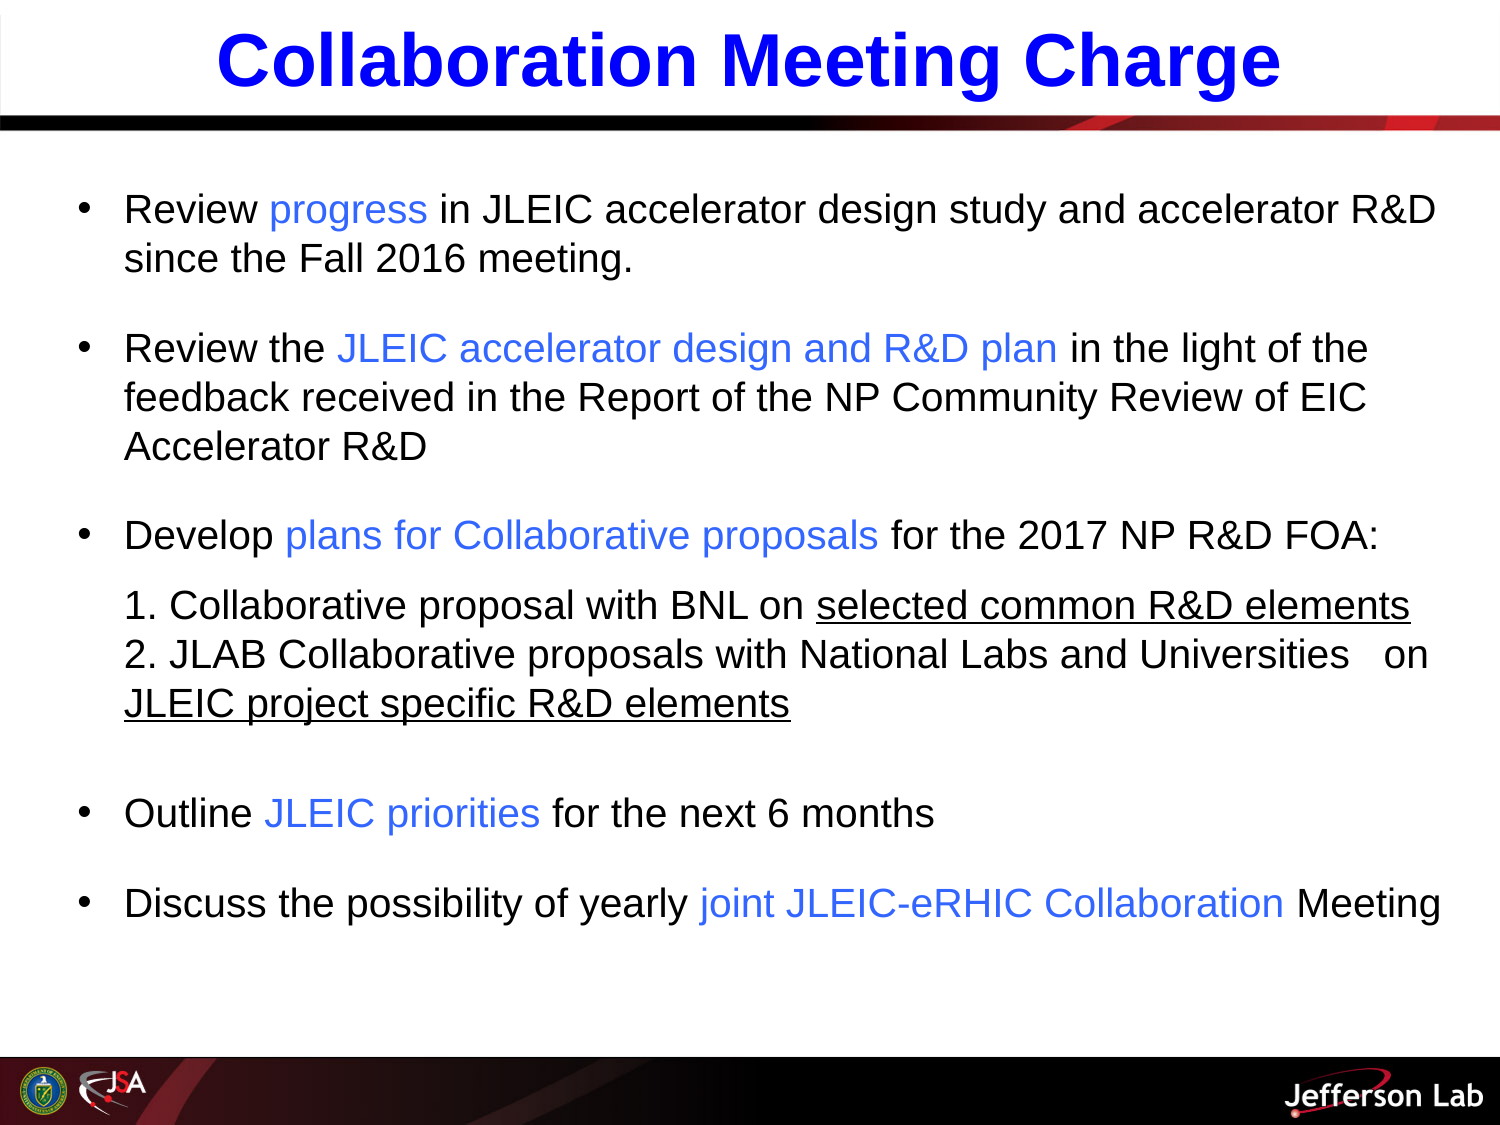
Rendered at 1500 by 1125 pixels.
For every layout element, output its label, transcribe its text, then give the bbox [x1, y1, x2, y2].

list Review progress in JLEIC accelerator design study and accelerator R&D since the Fall 2016 meeting. Review the JLEIC accelerator design and R&D plan in the light of the feedback received in the Report of the NP Community Review of EIC Accelerator R&D Develop plans for Collaborative proposals for the 2017 NP R&D FOA: 1. Collaborative proposal with BNL on selected common R&D elements 2. JLAB Collaborative proposals with National Labs and Universities on JLEIC project specific R&D elements Outline JLEIC priorities for the next 6 months Discuss the possibility of yearly joint JLEIC-eRHIC Collaboration Meeting [62, 174, 1475, 988]
title Collaboration Meeting Charge [0, 0, 1500, 113]
picture [0, 113, 1500, 1125]
